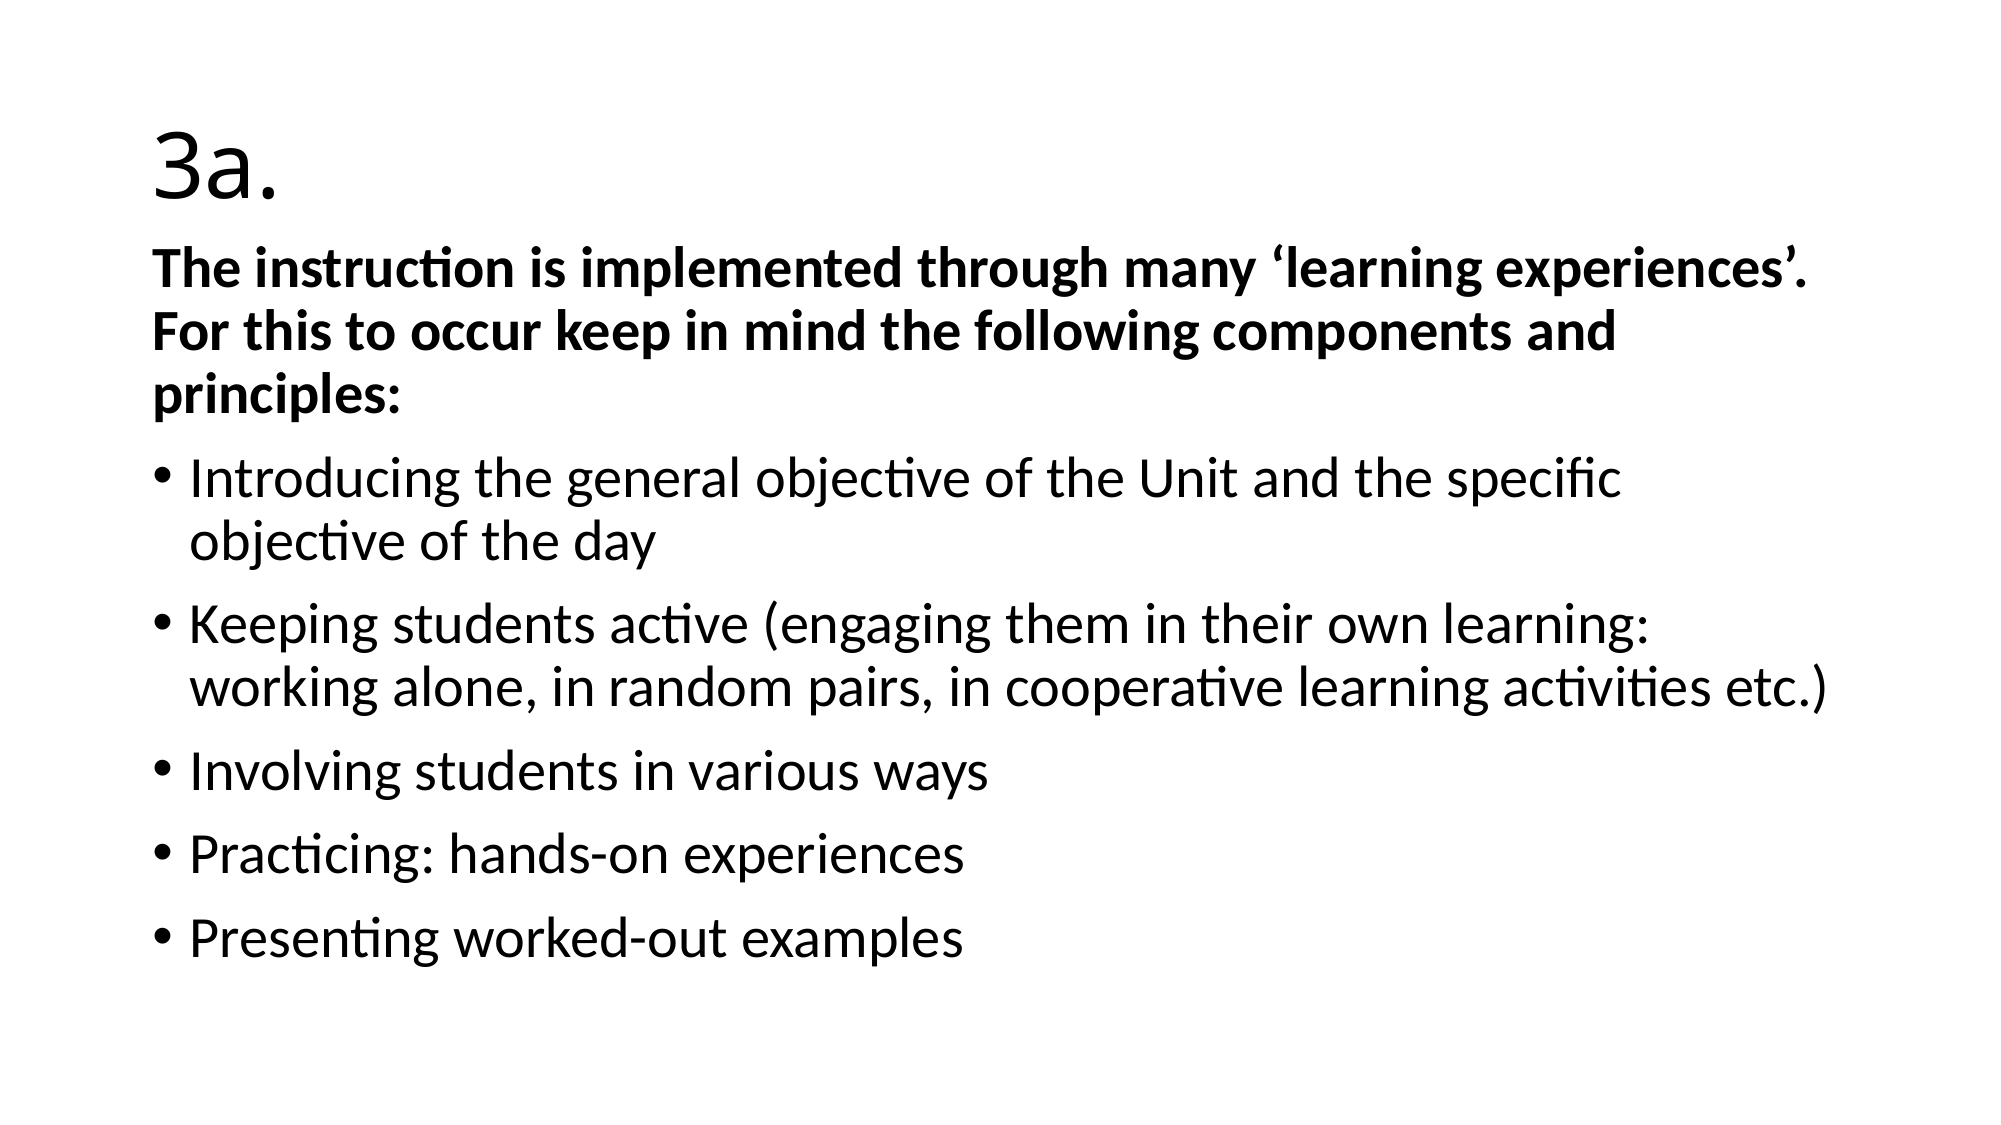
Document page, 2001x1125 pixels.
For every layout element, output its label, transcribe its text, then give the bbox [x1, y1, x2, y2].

list The instruction is implemented through many ‘learning experiences’. For this to occur keep in mind the following components and principles: Introducing the general objective of the Unit and the specific objective of the day Keeping students active (engaging them in their own learning: working alone, in random pairs, in cooperative learning activities etc.) Involving students in various ways Practicing: hands-on experiences Presenting worked-out examples [137, 230, 1863, 1011]
title 3a. [137, 59, 1863, 230]
